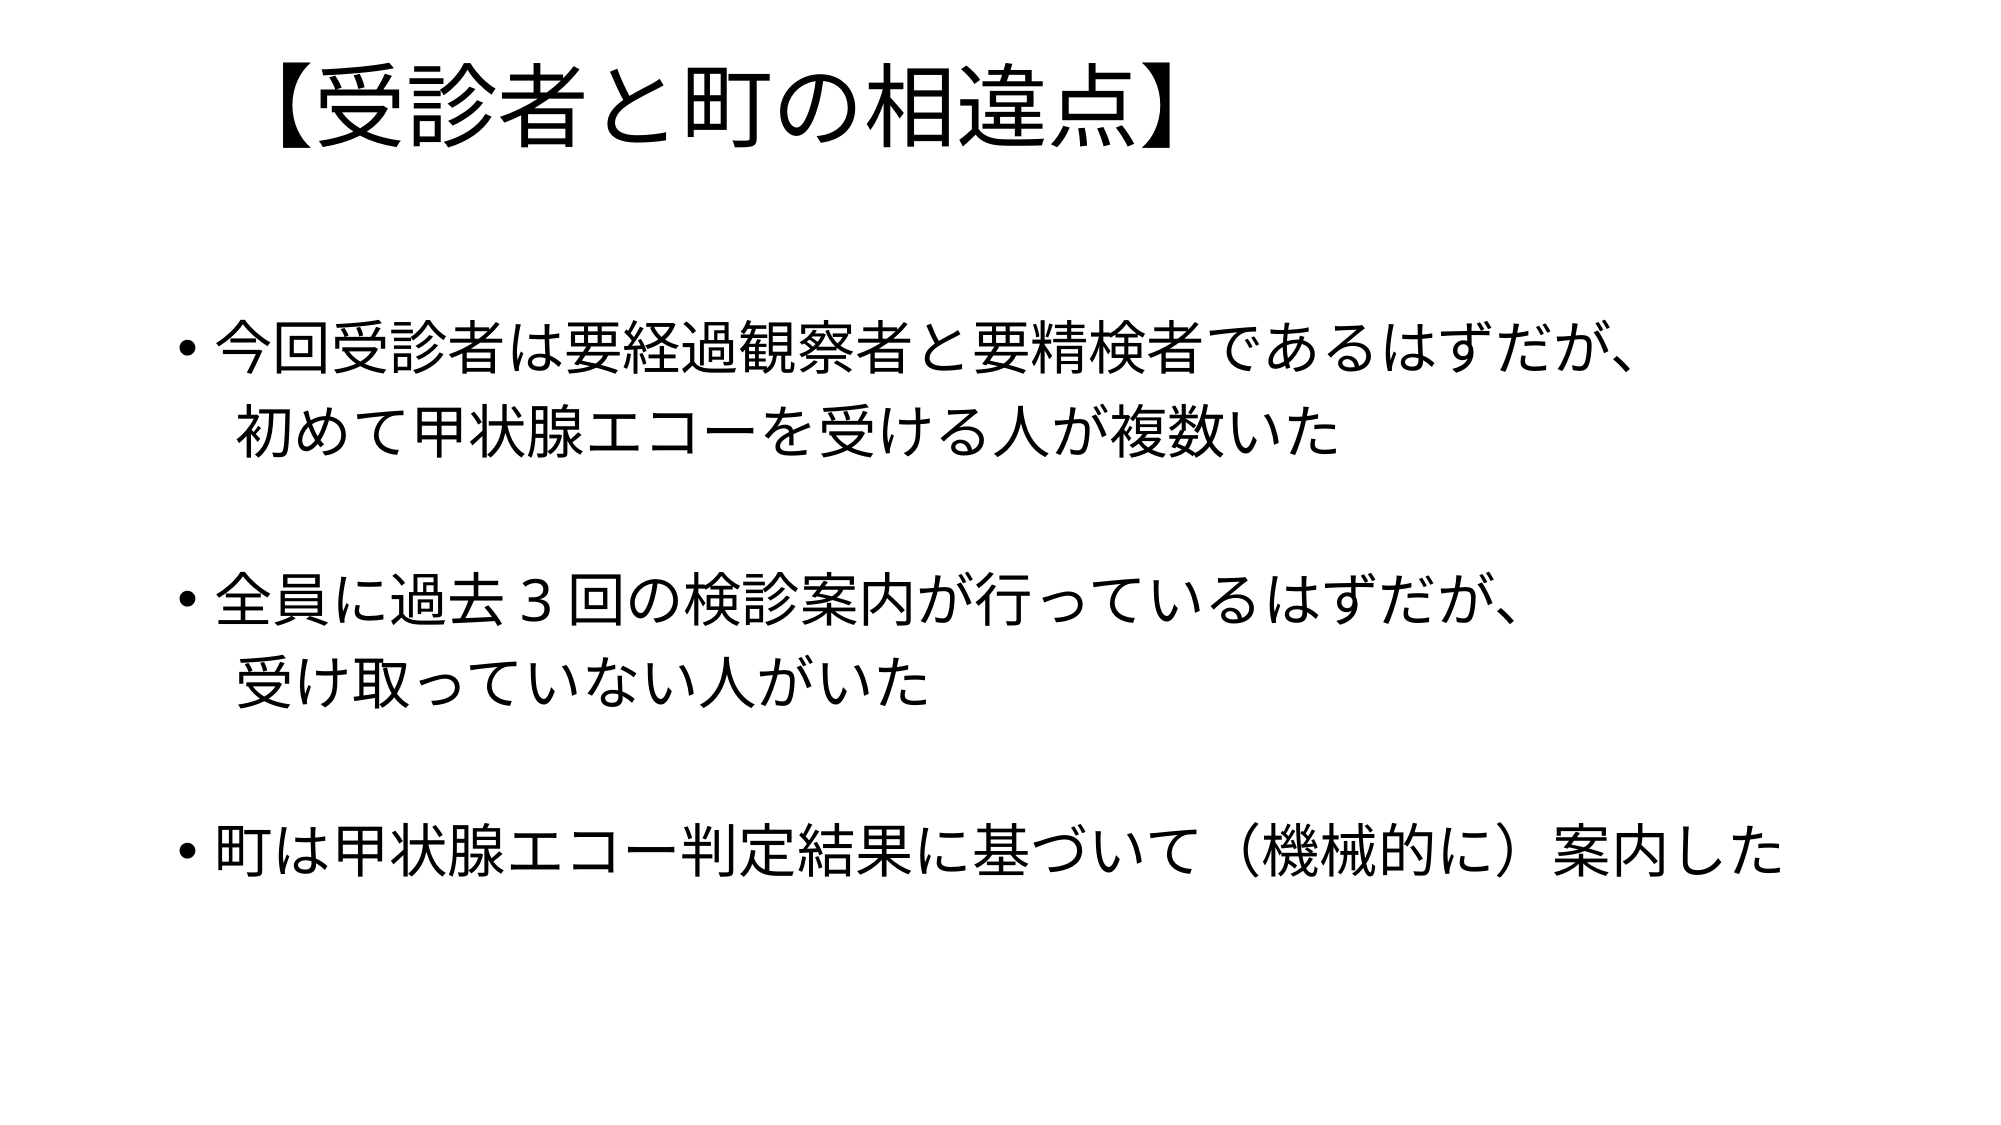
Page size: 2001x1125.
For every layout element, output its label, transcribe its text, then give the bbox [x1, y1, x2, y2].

list 今回受診者は要経過観察者と要精検者であるはずだが、 初めて甲状腺エコーを受ける人が複数いた 全員に過去3回の検診案内が行っているはずだが、 受け取っていない人がいた 町は甲状腺エコー判定結果に基づいて（機械的に）案内した [162, 312, 1888, 976]
title 【受診者と町の相違点】 [115, 1, 1841, 220]
